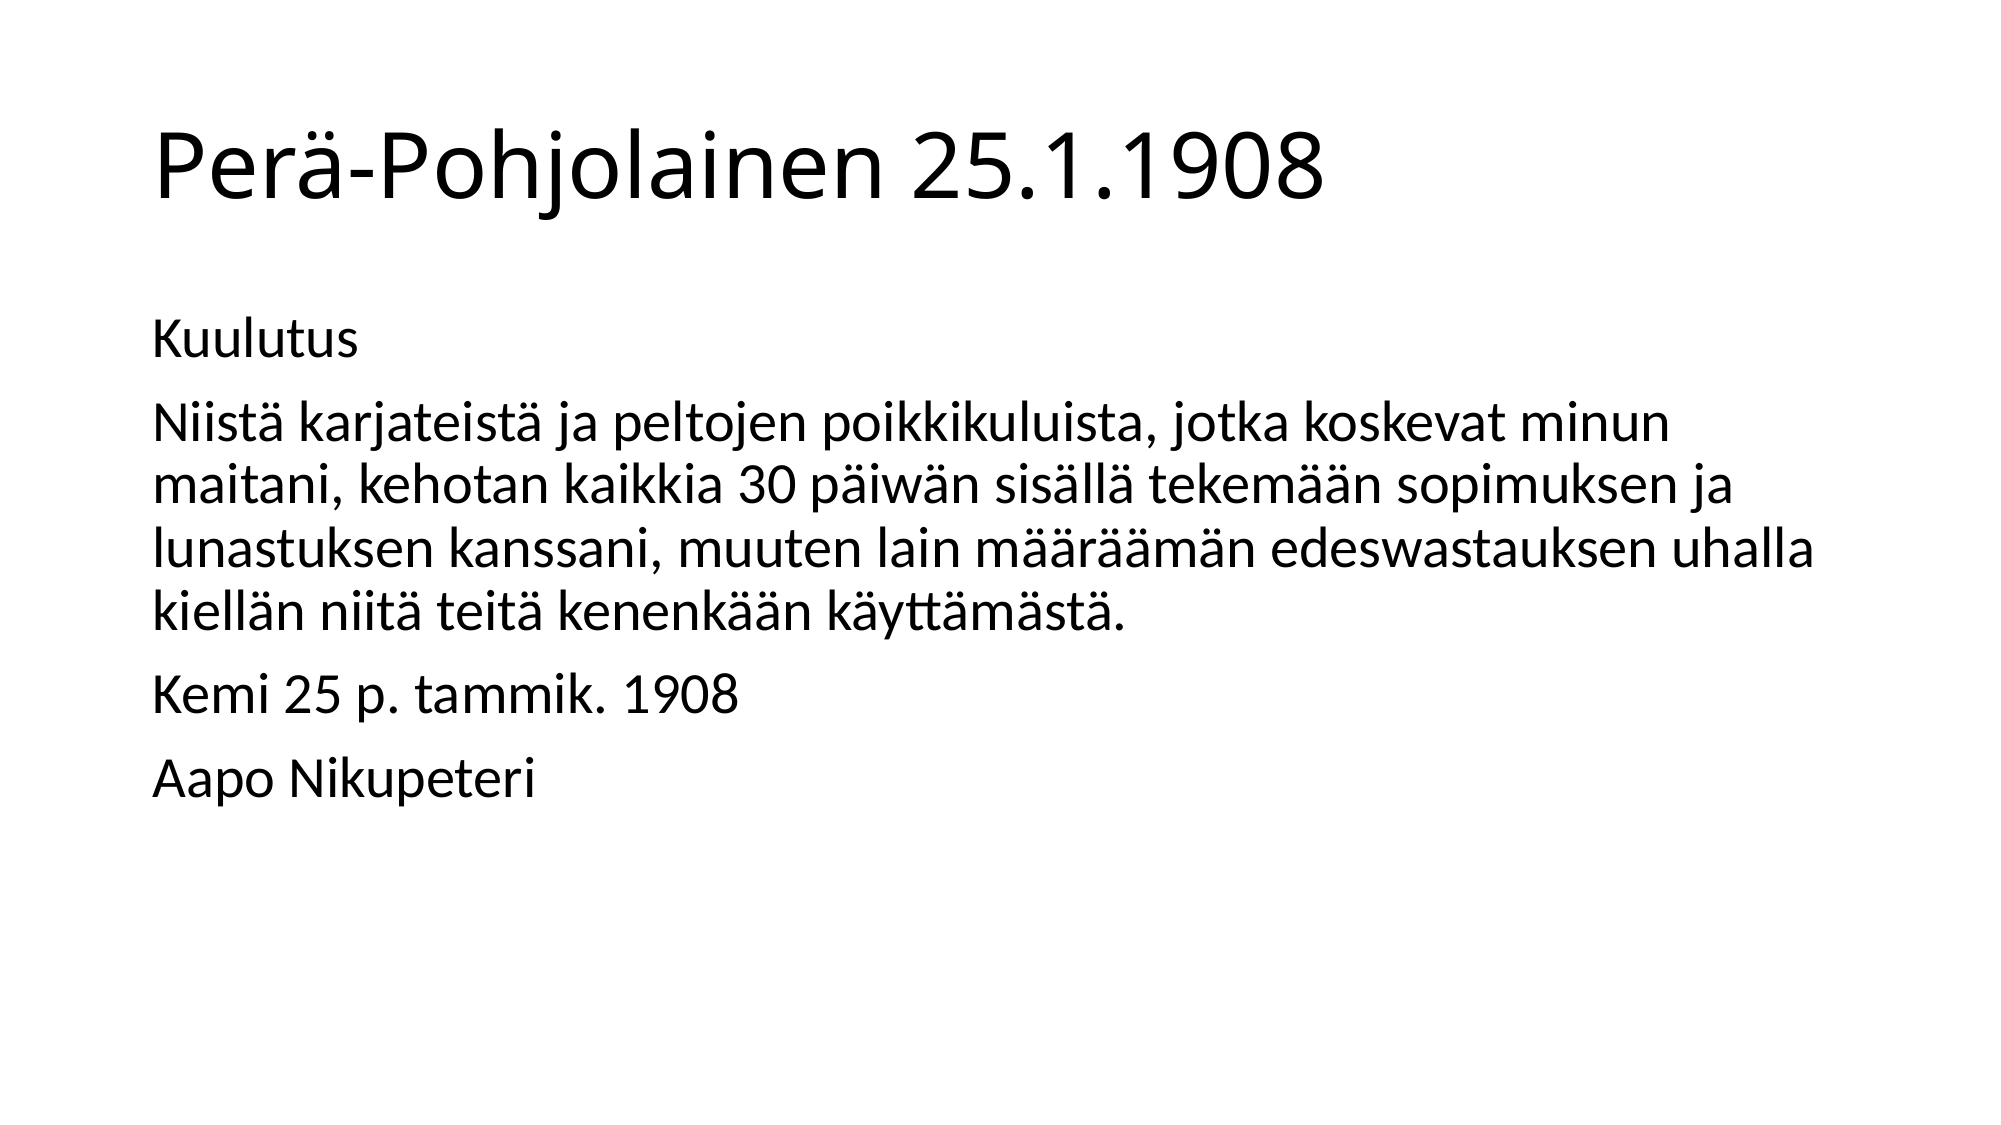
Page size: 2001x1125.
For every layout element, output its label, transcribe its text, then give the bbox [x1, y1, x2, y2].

list Kuulutus Niistä karjateistä ja peltojen poikkikuluista, jotka koskevat minun maitani, kehotan kaikkia 30 päiwän sisällä tekemään sopimuksen ja lunastuksen kanssani, muuten lain määräämän edeswastauksen uhalla kiellän niitä teitä kenenkään käyttämästä. Kemi 25 p. tammik. 1908 Aapo Nikupeteri [137, 299, 1863, 1014]
title Perä-Pohjolainen 25.1.1908 [137, 59, 1863, 278]
